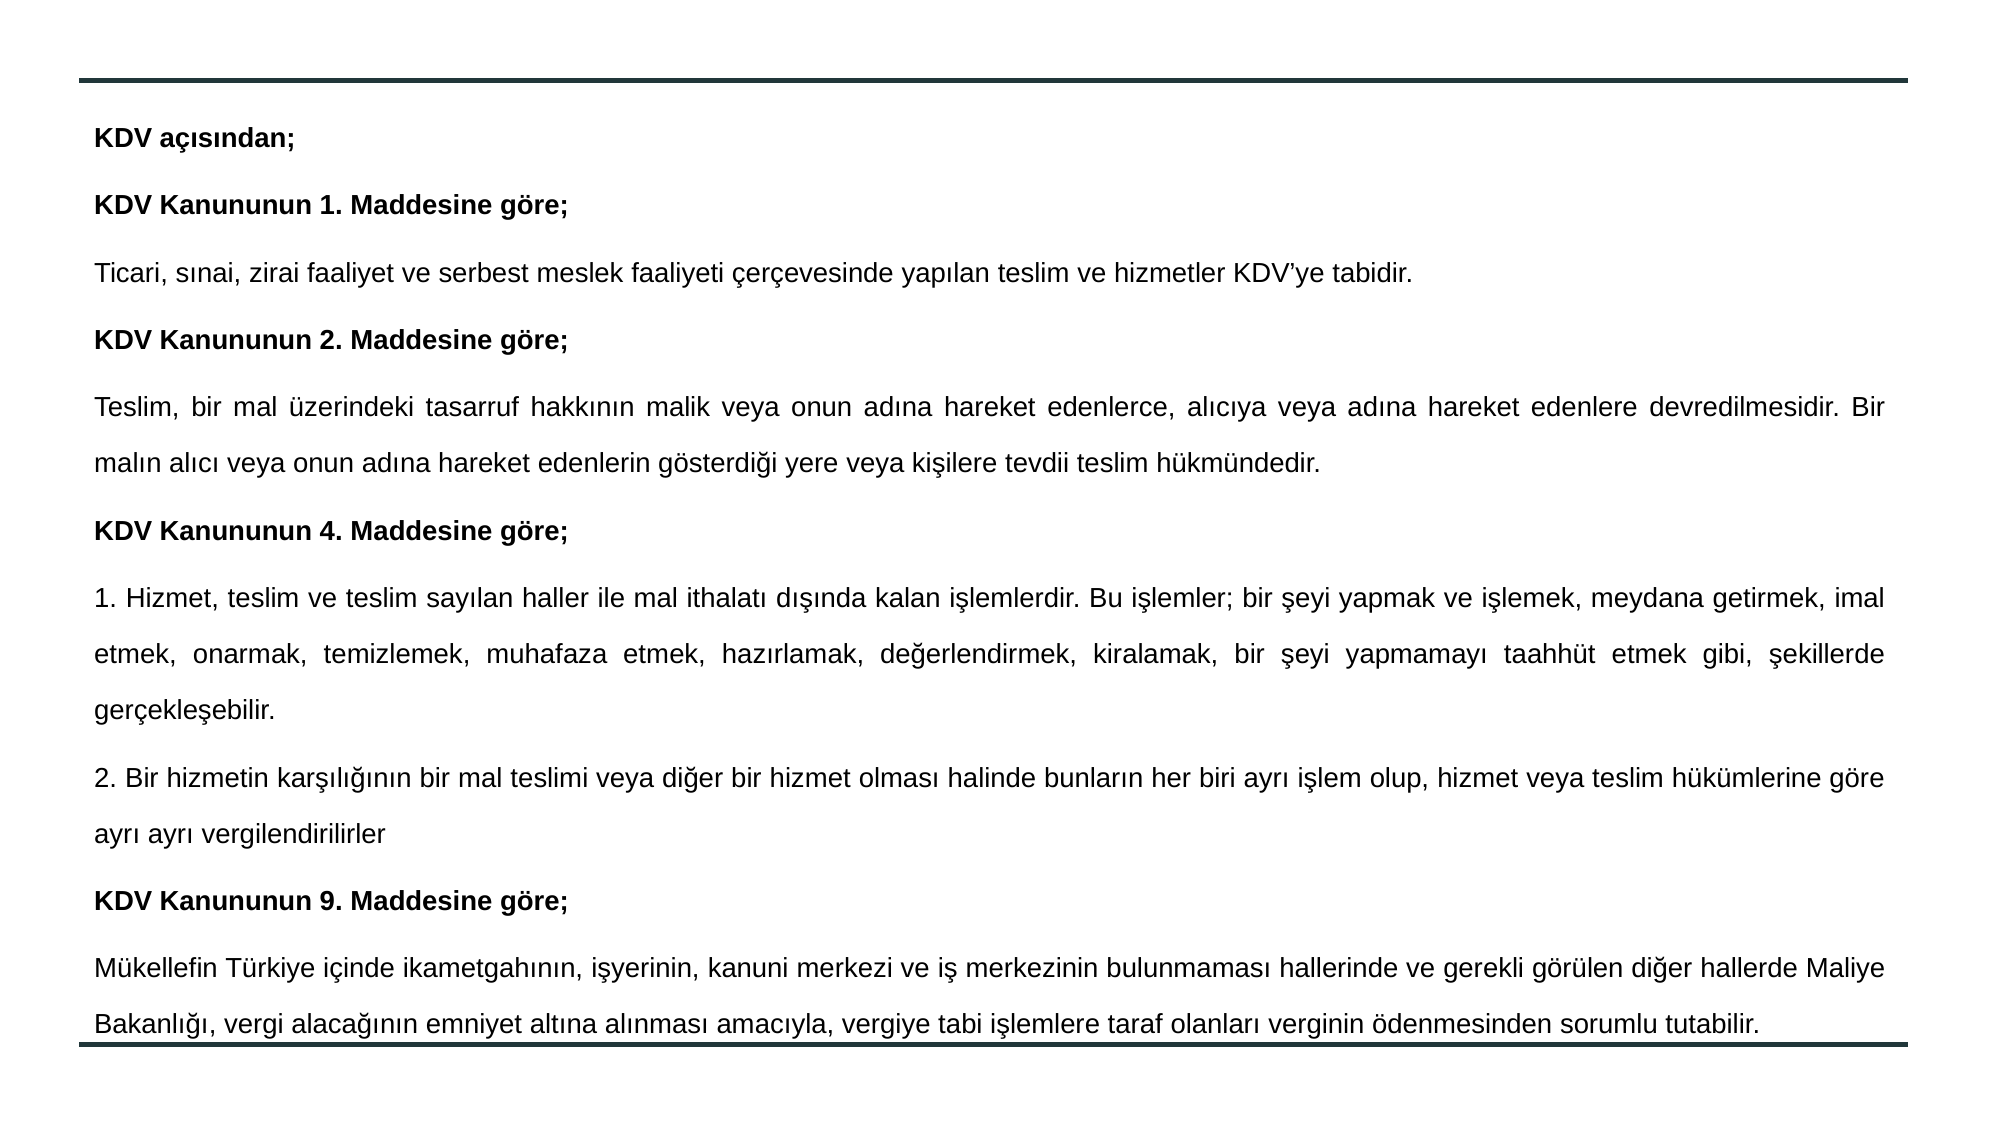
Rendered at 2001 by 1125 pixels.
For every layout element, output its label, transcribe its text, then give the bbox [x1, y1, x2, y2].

list KDV açısından; KDV Kanununun 1. Maddesine göre; Ticari, sınai, zirai faaliyet ve serbest meslek faaliyeti çerçevesinde yapılan teslim ve hizmetler KDV’ye tabidir. KDV Kanununun 2. Maddesine göre; Teslim, bir mal üzerindeki tasarruf hakkının malik veya onun adına hareket edenlerce, alıcıya veya adına hareket edenlere devredilmesidir. Bir malın alıcı veya onun adına hareket edenlerin gösterdiği yere veya kişilere tevdii teslim hükmündedir. KDV Kanununun 4. Maddesine göre; 1. Hizmet, teslim ve teslim sayılan haller ile mal ithalatı dışında kalan işlemlerdir. Bu işlemler; bir şeyi yapmak ve işlemek, meydana getirmek, imal etmek, onarmak, temizlemek, muhafaza etmek, hazırlamak, değerlendirmek, kiralamak, bir şeyi yapmamayı taahhüt etmek gibi, şekillerde gerçekleşebilir. 2. Bir hizmetin karşılığının bir mal teslimi veya diğer bir hizmet olması halinde bunların her biri ayrı işlem olup, hizmet veya teslim hükümlerine göre ayrı ayrı vergilendirilirler KDV Kanununun 9. Maddesine göre; Mükellefin Türkiye içinde ikametgahının, işyerinin, kanuni merkezi ve iş merkezinin bulunmaması hallerinde ve gerekli görülen diğer hallerde Maliye Bakanlığı, vergi alacağının emniyet altına alınması amacıyla, vergiye tabi işlemlere taraf olanları verginin ödenmesinden sorumlu tutabilir. [79, 89, 1900, 1070]
